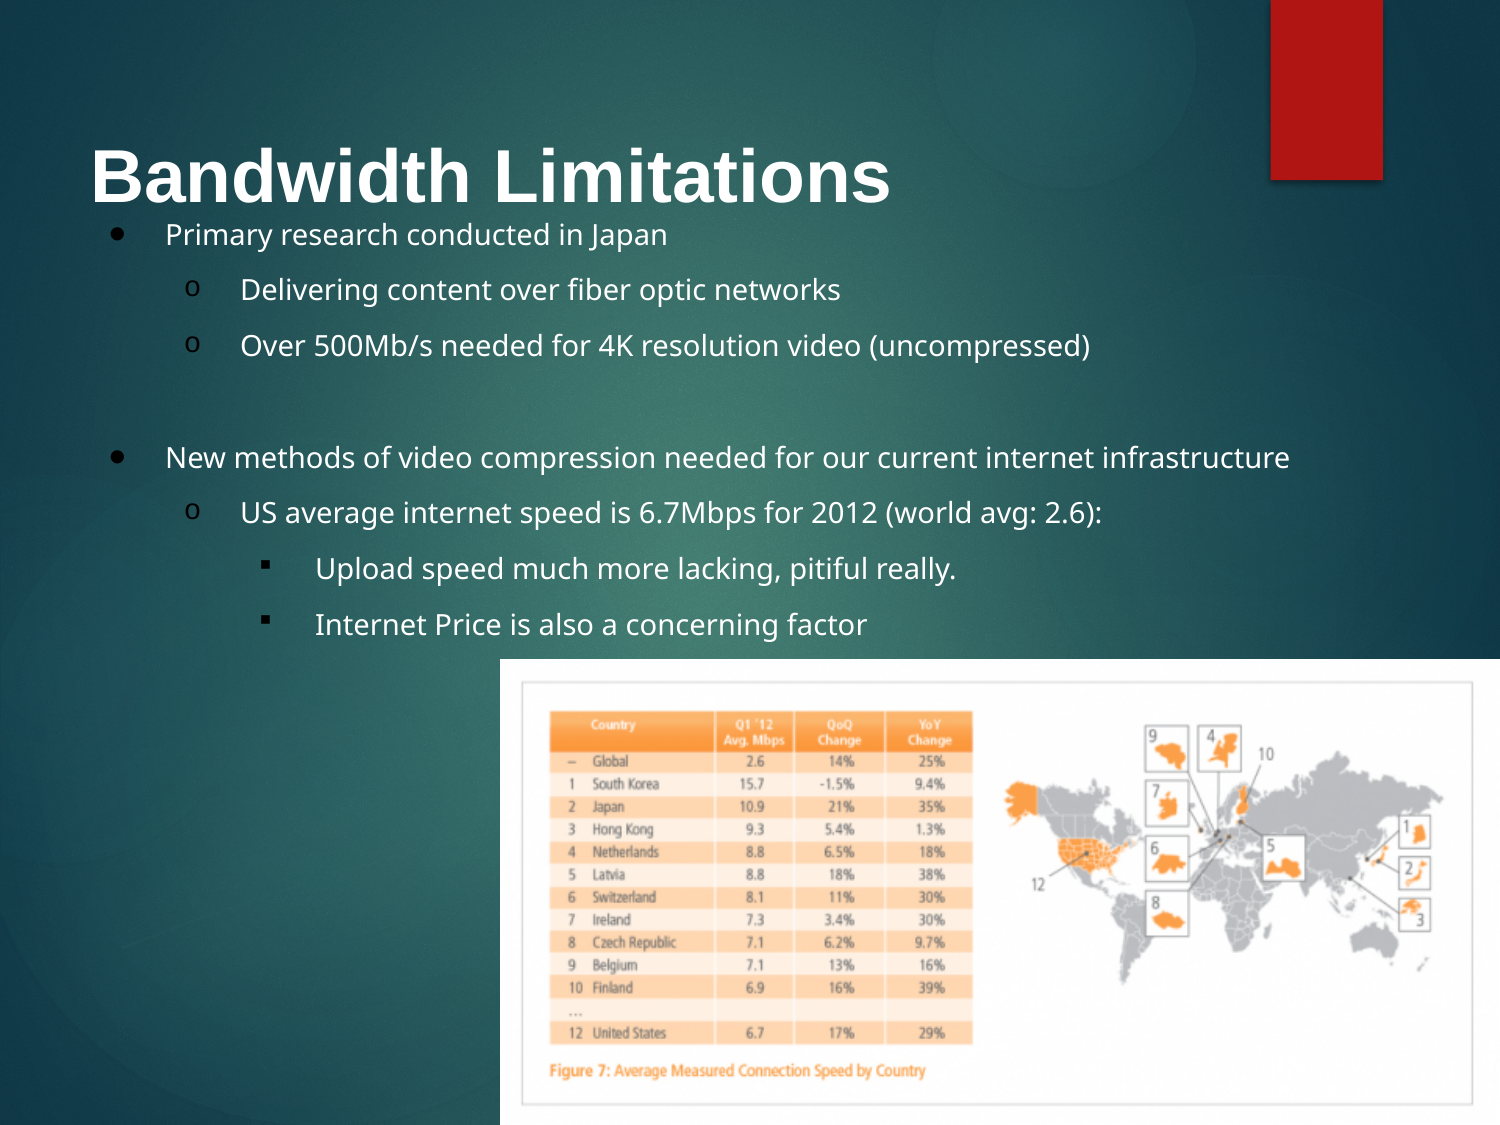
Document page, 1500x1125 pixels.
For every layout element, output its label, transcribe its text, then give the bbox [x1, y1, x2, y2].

title Bandwidth Limitations [75, 45, 1425, 200]
list Primary research conducted in Japan Delivering content over fiber optic networks Over 500Mb/s needed for 4K resolution video (uncompressed) New methods of video compression needed for our current internet infrastructure US average internet speed is 6.7Mbps for 2012 (world avg: 2.6): Upload speed much more lacking, pitiful really. Internet Price is also a concerning factor [75, 200, 1425, 1016]
picture [499, 659, 1500, 1125]
